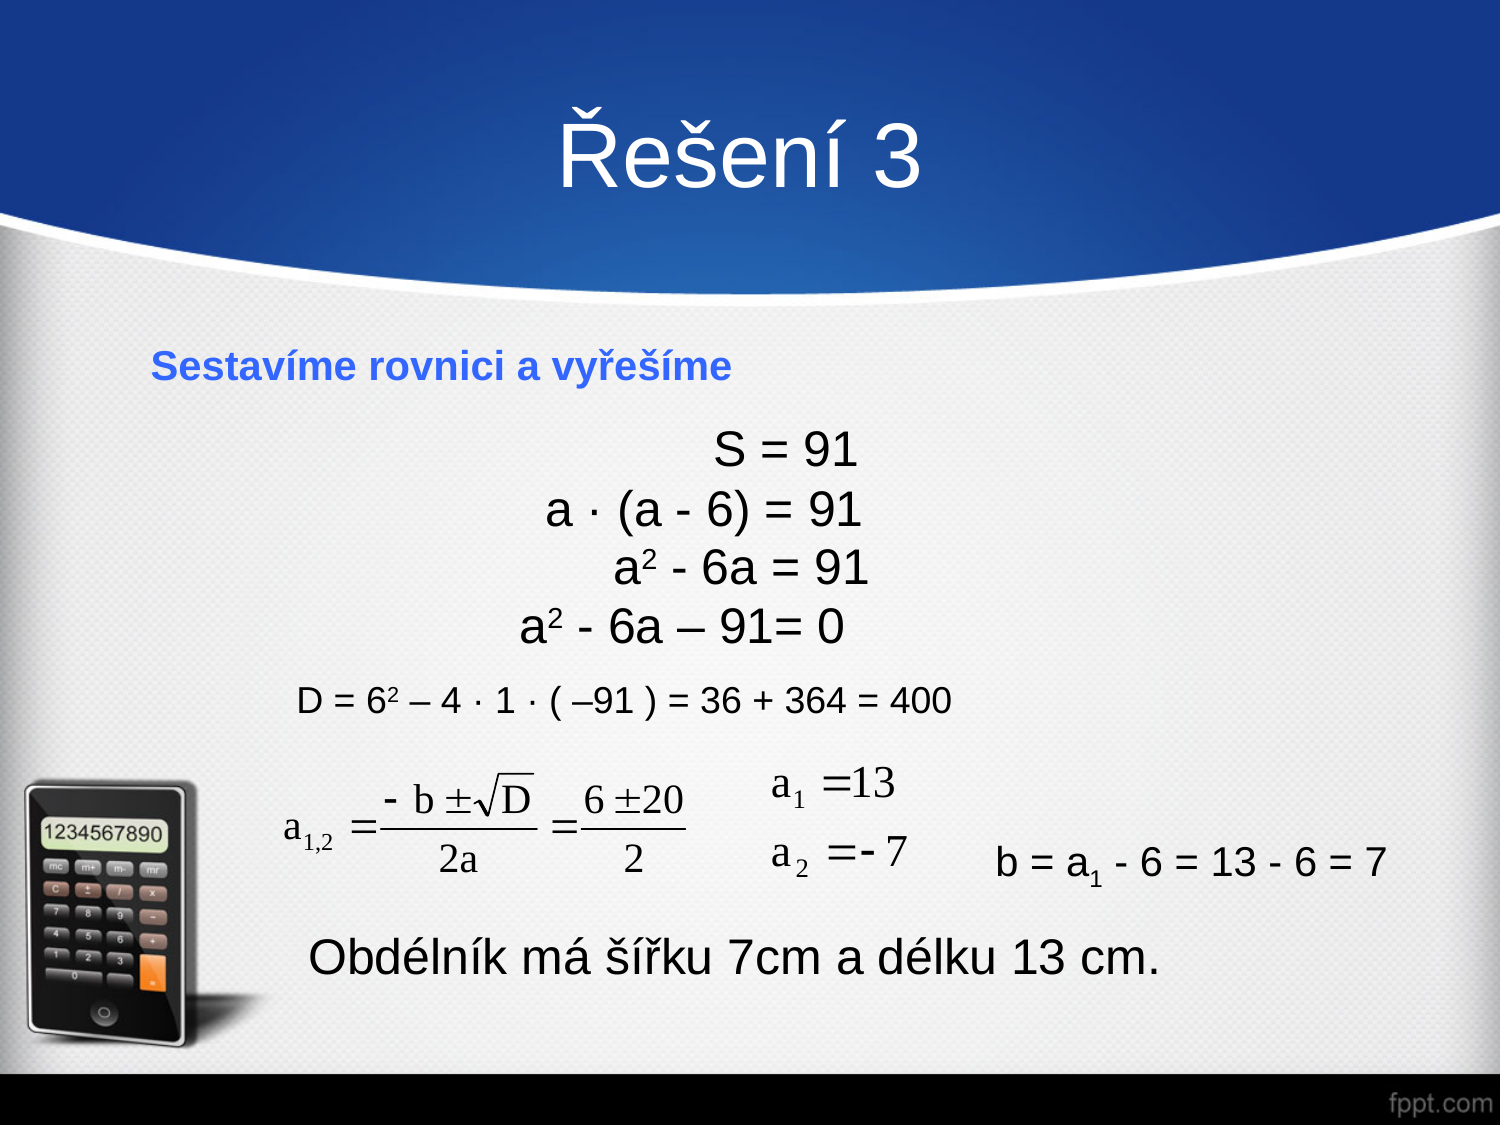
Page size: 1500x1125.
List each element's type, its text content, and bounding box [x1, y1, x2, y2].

text_box a2 - 6a – 91= 0 [504, 586, 861, 661]
text_box S = 91 a · (a - 6) = 91 [530, 408, 880, 544]
text_box D = 62 – 4 · 1 · ( –91 ) = 36 + 364 = 400 [281, 668, 968, 729]
picture [0, 1, 1500, 1125]
text_box a2 - 6a = 91 [598, 527, 886, 602]
text_box b = a1 - 6 = 13 - 6 = 7 [980, 827, 1404, 900]
title Řešení 3 [64, 70, 1415, 232]
text_box Sestavíme rovnici a vyřešíme [135, 331, 892, 397]
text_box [764, 751, 918, 889]
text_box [277, 762, 694, 882]
text_box Obdélník má šířku 7cm a délku 13 cm. [293, 916, 1177, 992]
